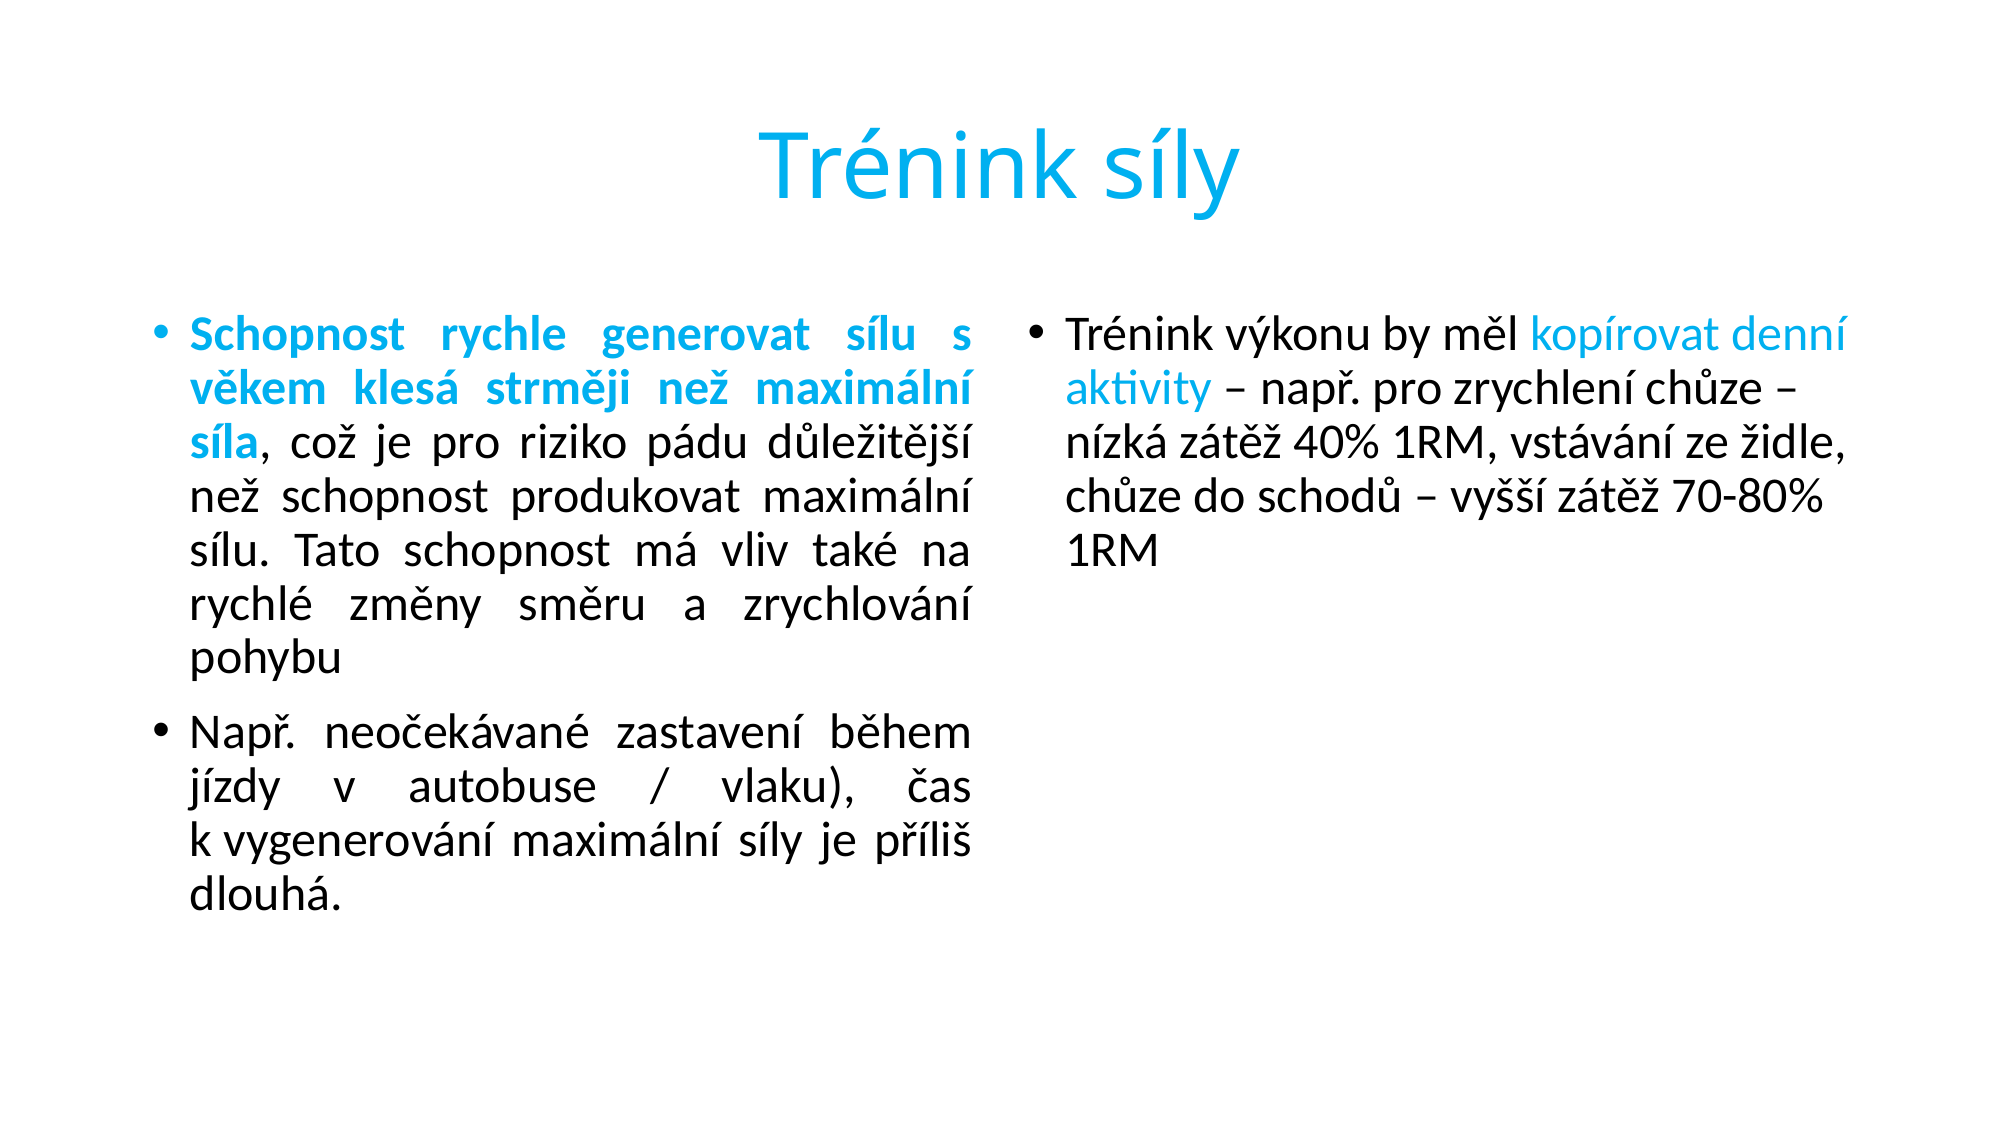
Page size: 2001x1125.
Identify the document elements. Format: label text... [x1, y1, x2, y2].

title Trénink síly [137, 59, 1863, 278]
list Schopnost rychle generovat sílu s věkem klesá strměji než maximální síla, což je pro riziko pádu důležitější než schopnost produkovat maximální sílu. Tato schopnost má vliv také na rychlé změny směru a zrychlování pohybu Např. neočekávané zastavení během jízdy v autobuse / vlaku), čas k vygenerování maximální síly je příliš dlouhá. [137, 299, 988, 1014]
list Trénink výkonu by měl kopírovat denní aktivity – např. pro zrychlení chůze – nízká zátěž 40% 1RM, vstávání ze židle, chůze do schodů – vyšší zátěž 70-80% 1RM [1012, 299, 1863, 1014]
